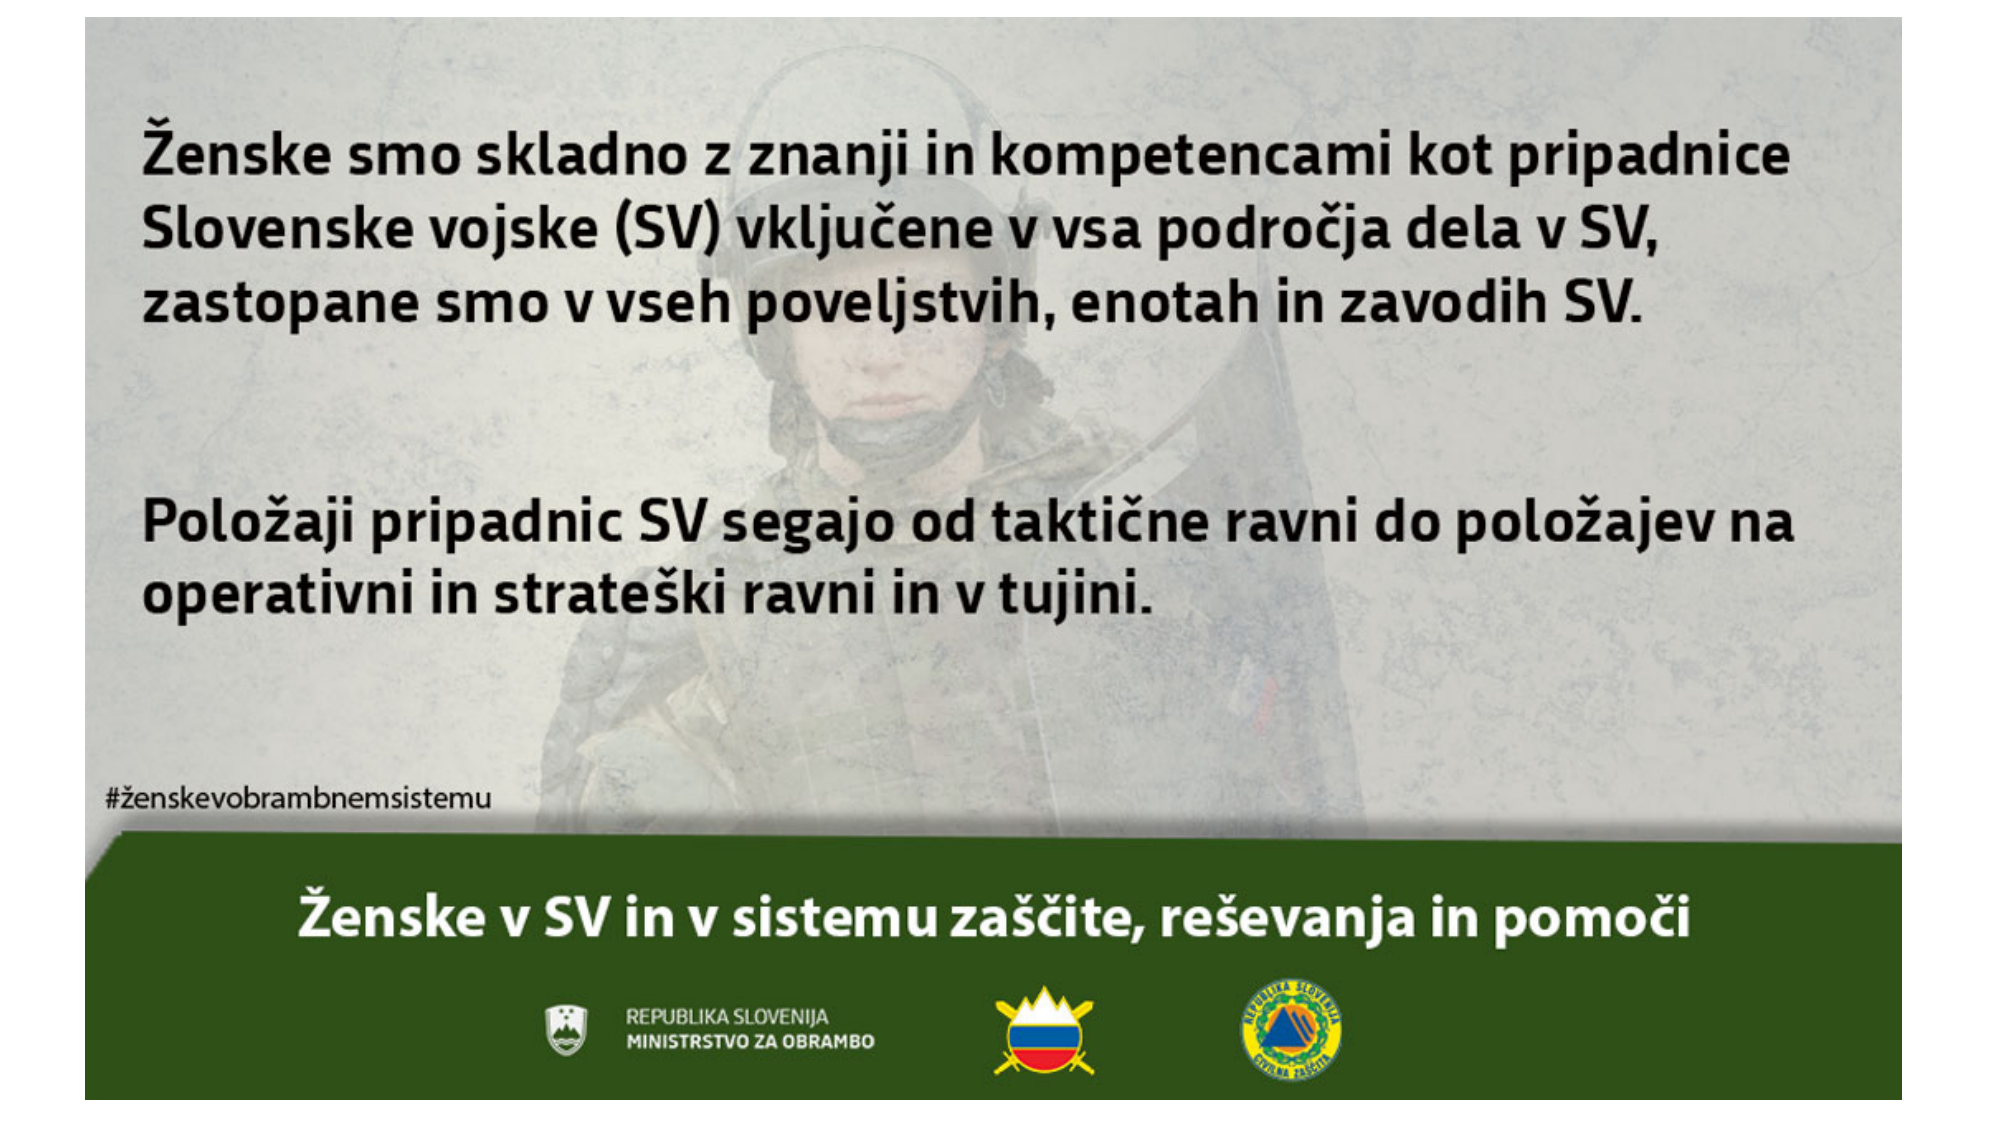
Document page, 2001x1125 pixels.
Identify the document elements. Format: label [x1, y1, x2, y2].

picture [85, 17, 1902, 1100]
